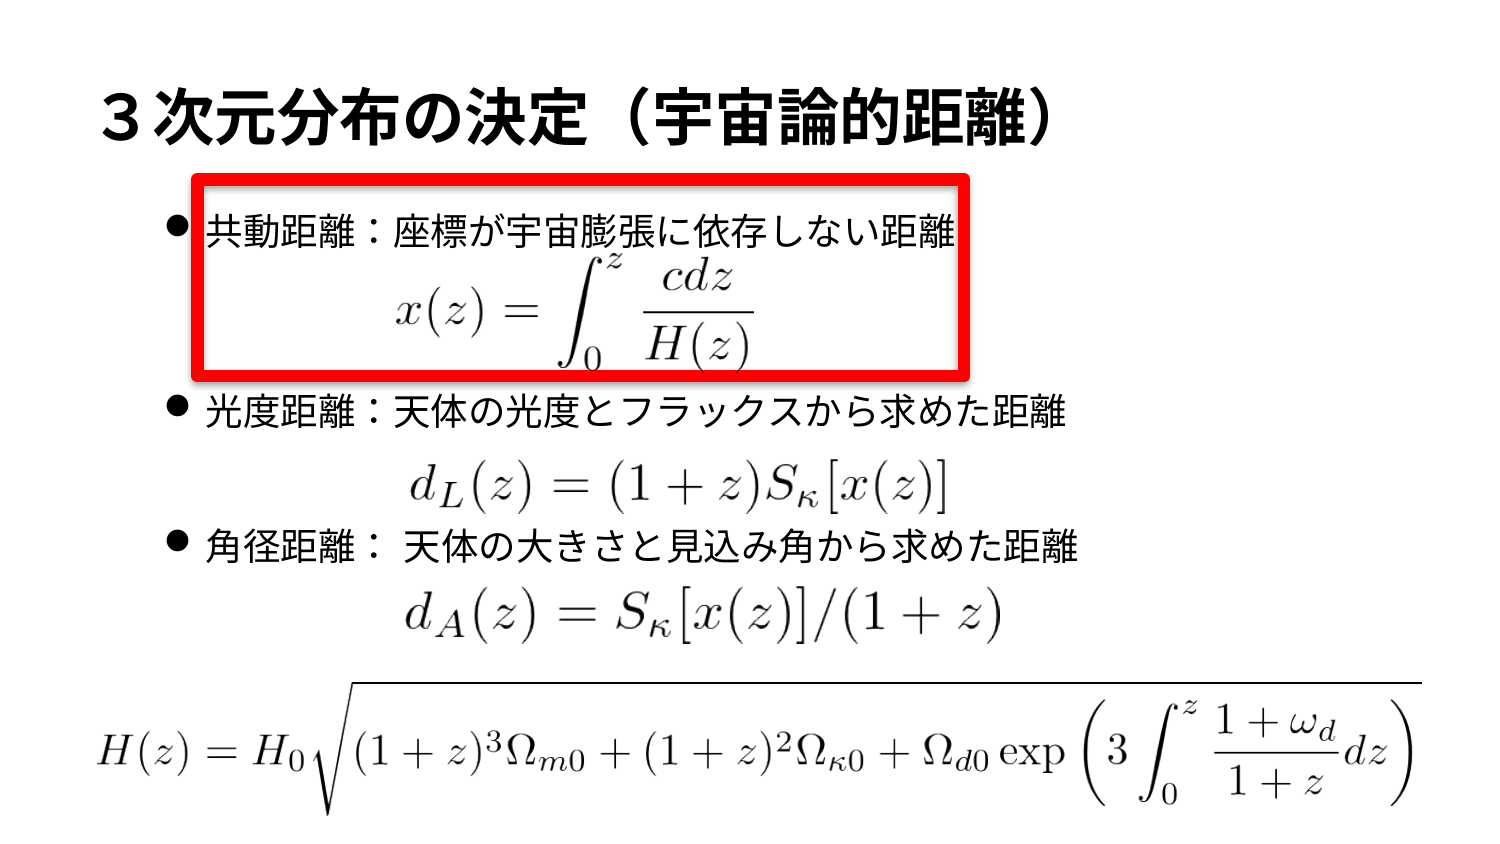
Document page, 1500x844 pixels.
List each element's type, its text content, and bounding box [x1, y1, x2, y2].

picture [404, 585, 1000, 644]
picture [95, 682, 1423, 817]
picture [396, 252, 754, 373]
text_box 共動距離：座標が宇宙膨張に依存しない距離 光度距離：天体の光度とフラックスから求めた距離 角径距離： 天体の大きさと見込み角から求めた距離 [148, 200, 1465, 621]
text_box [197, 179, 965, 377]
title ３次元分布の決定（宇宙論的距離） [75, 26, 1425, 168]
picture [410, 458, 945, 514]
